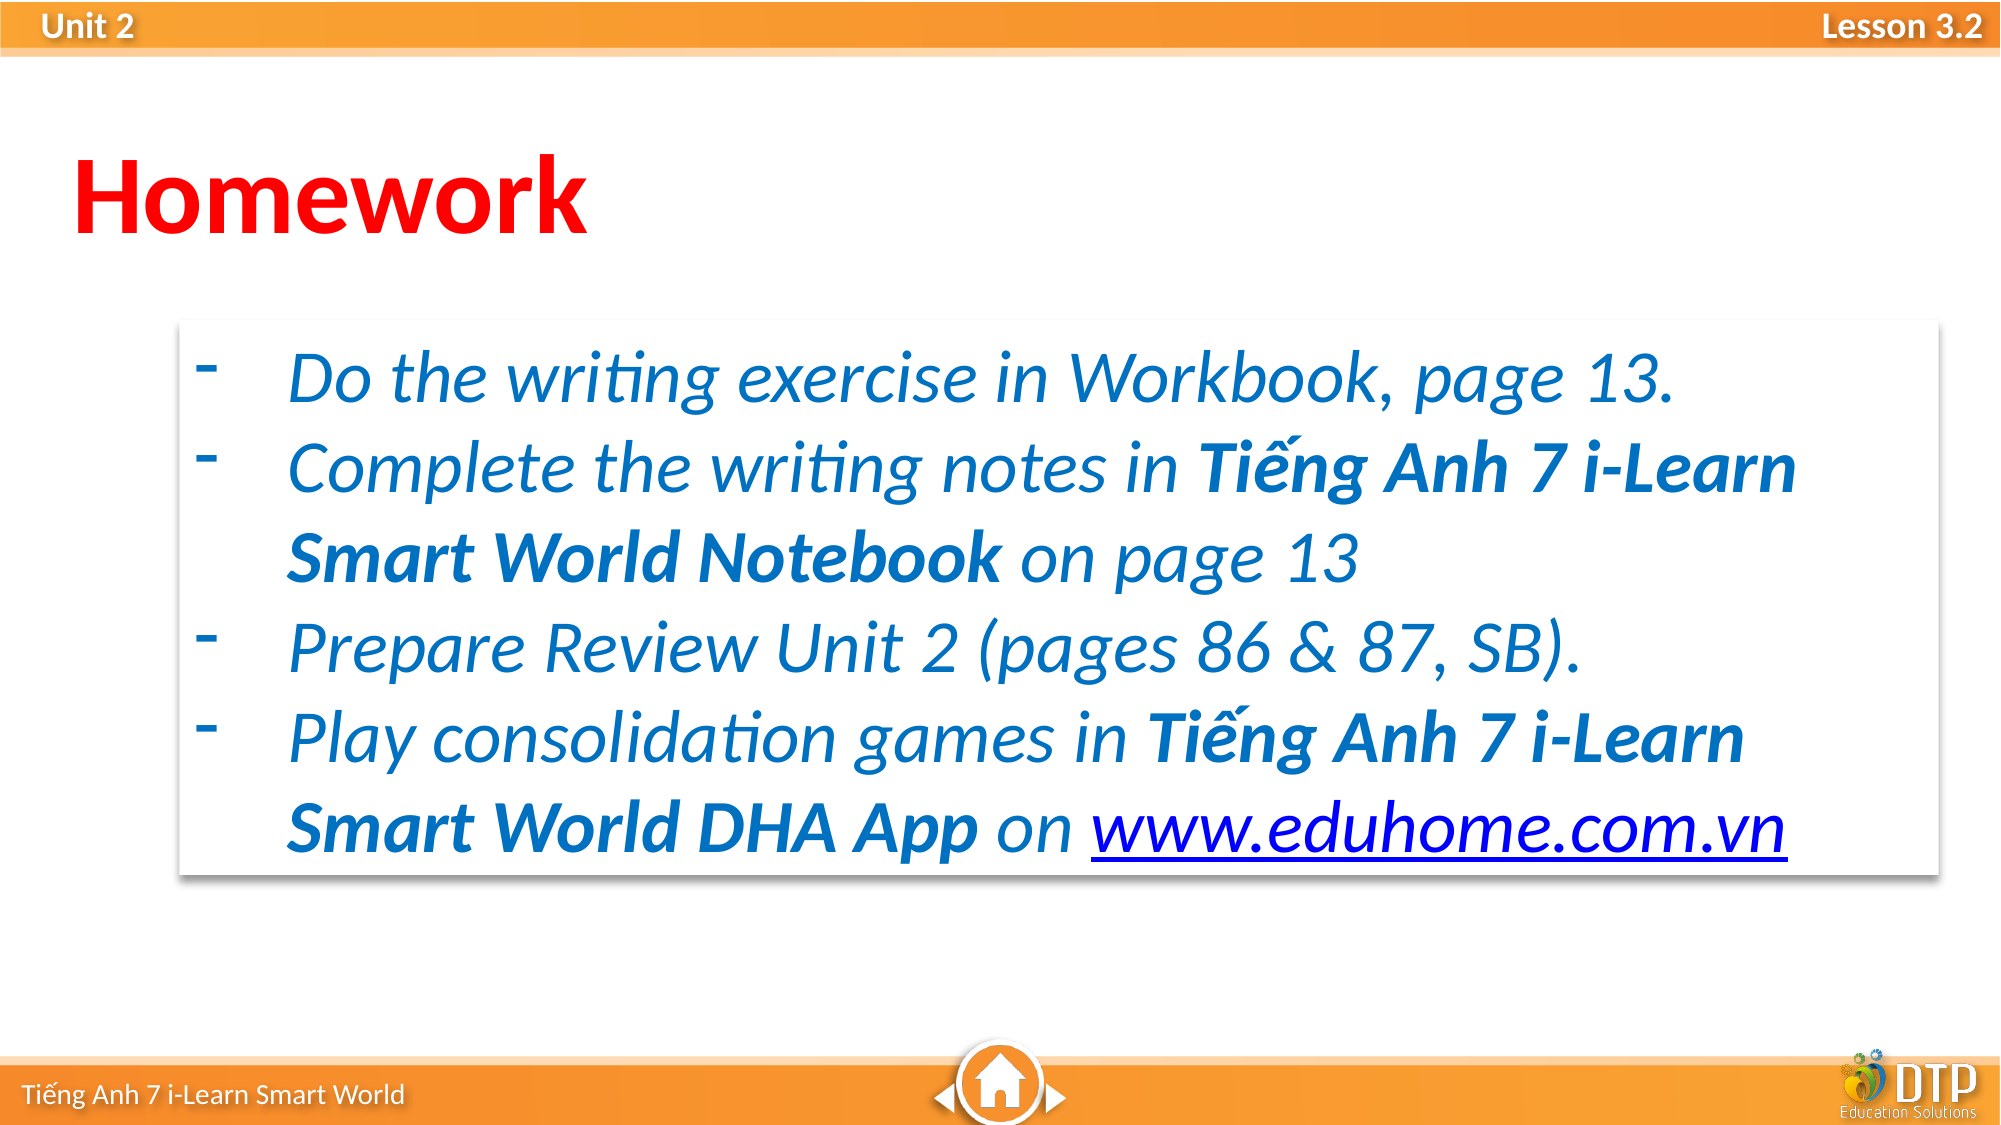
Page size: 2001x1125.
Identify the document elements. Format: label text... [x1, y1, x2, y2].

text_box Do the writing exercise in Workbook, page 13. Complete the writing notes in Tiếng Anh 7 i-Learn Smart World Notebook on page 13 Prepare Review Unit 2 (pages 86 & 87, SB). Play consolidation games in Tiếng Anh 7 i-Learn Smart World DHA App on www.eduhome.com.vn [179, 320, 1939, 875]
text_box Homework [57, 113, 604, 264]
picture [0, 2, 2000, 1125]
